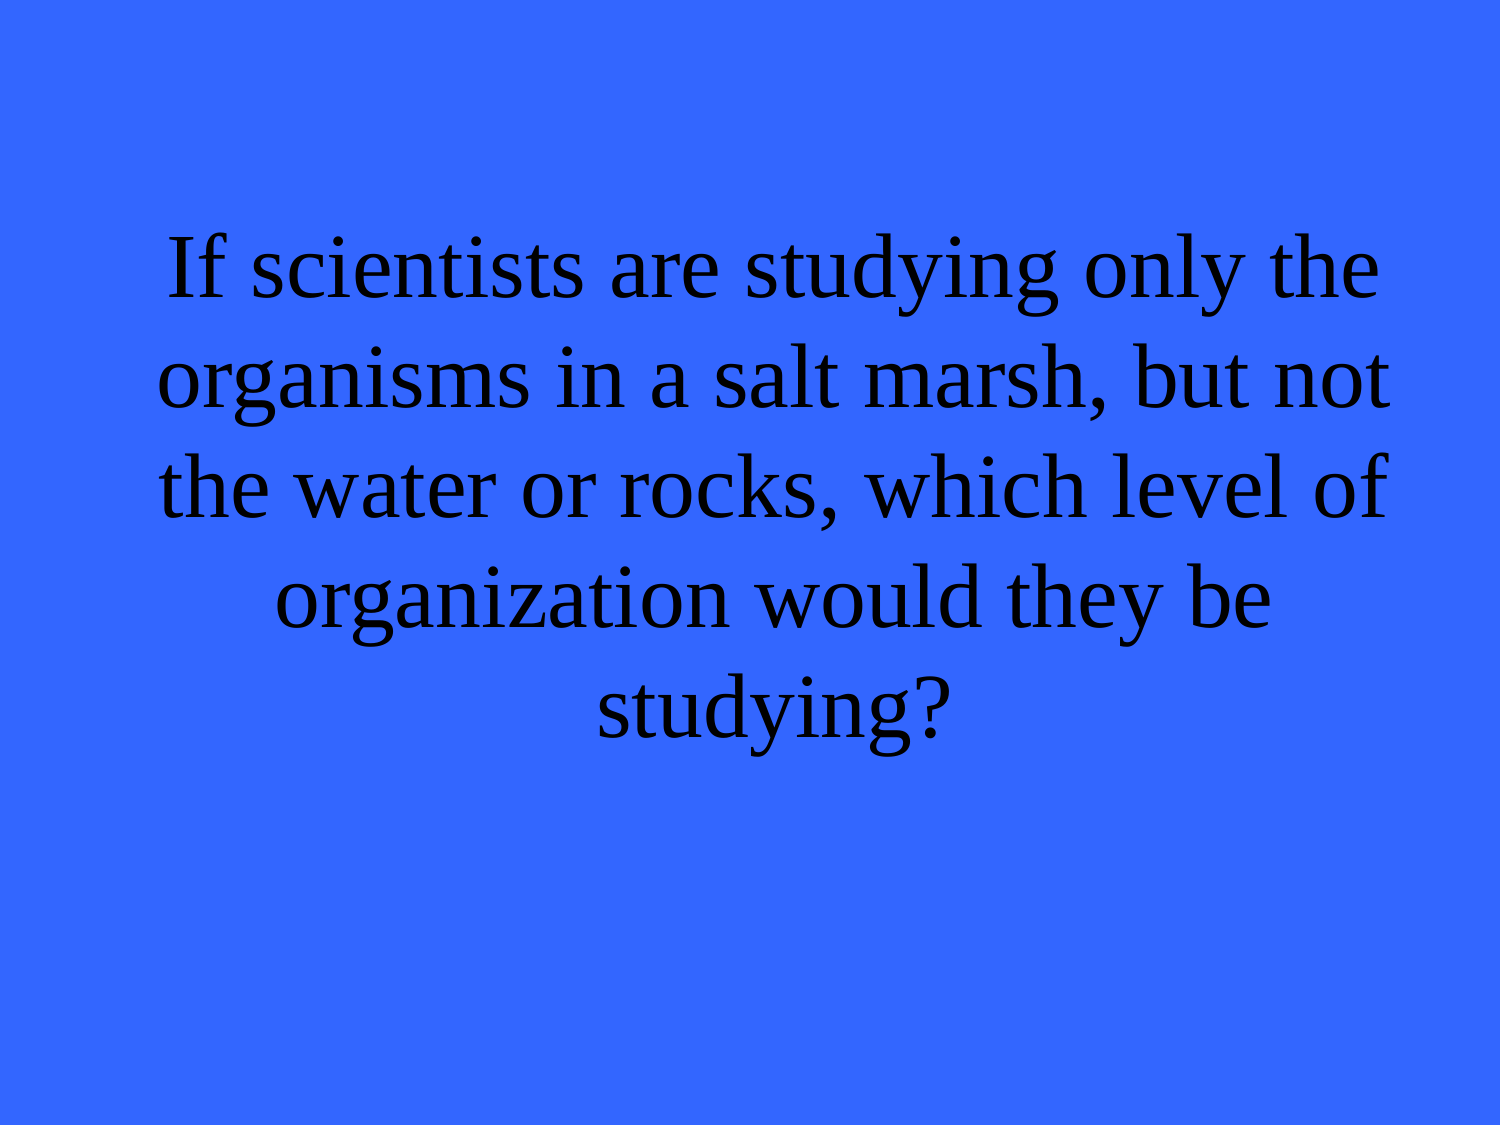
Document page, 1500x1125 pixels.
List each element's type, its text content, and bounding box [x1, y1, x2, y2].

title If scientists are studying only the organisms in a salt marsh, but not the water or rocks, which level of organization would they be studying? [137, 387, 1413, 576]
